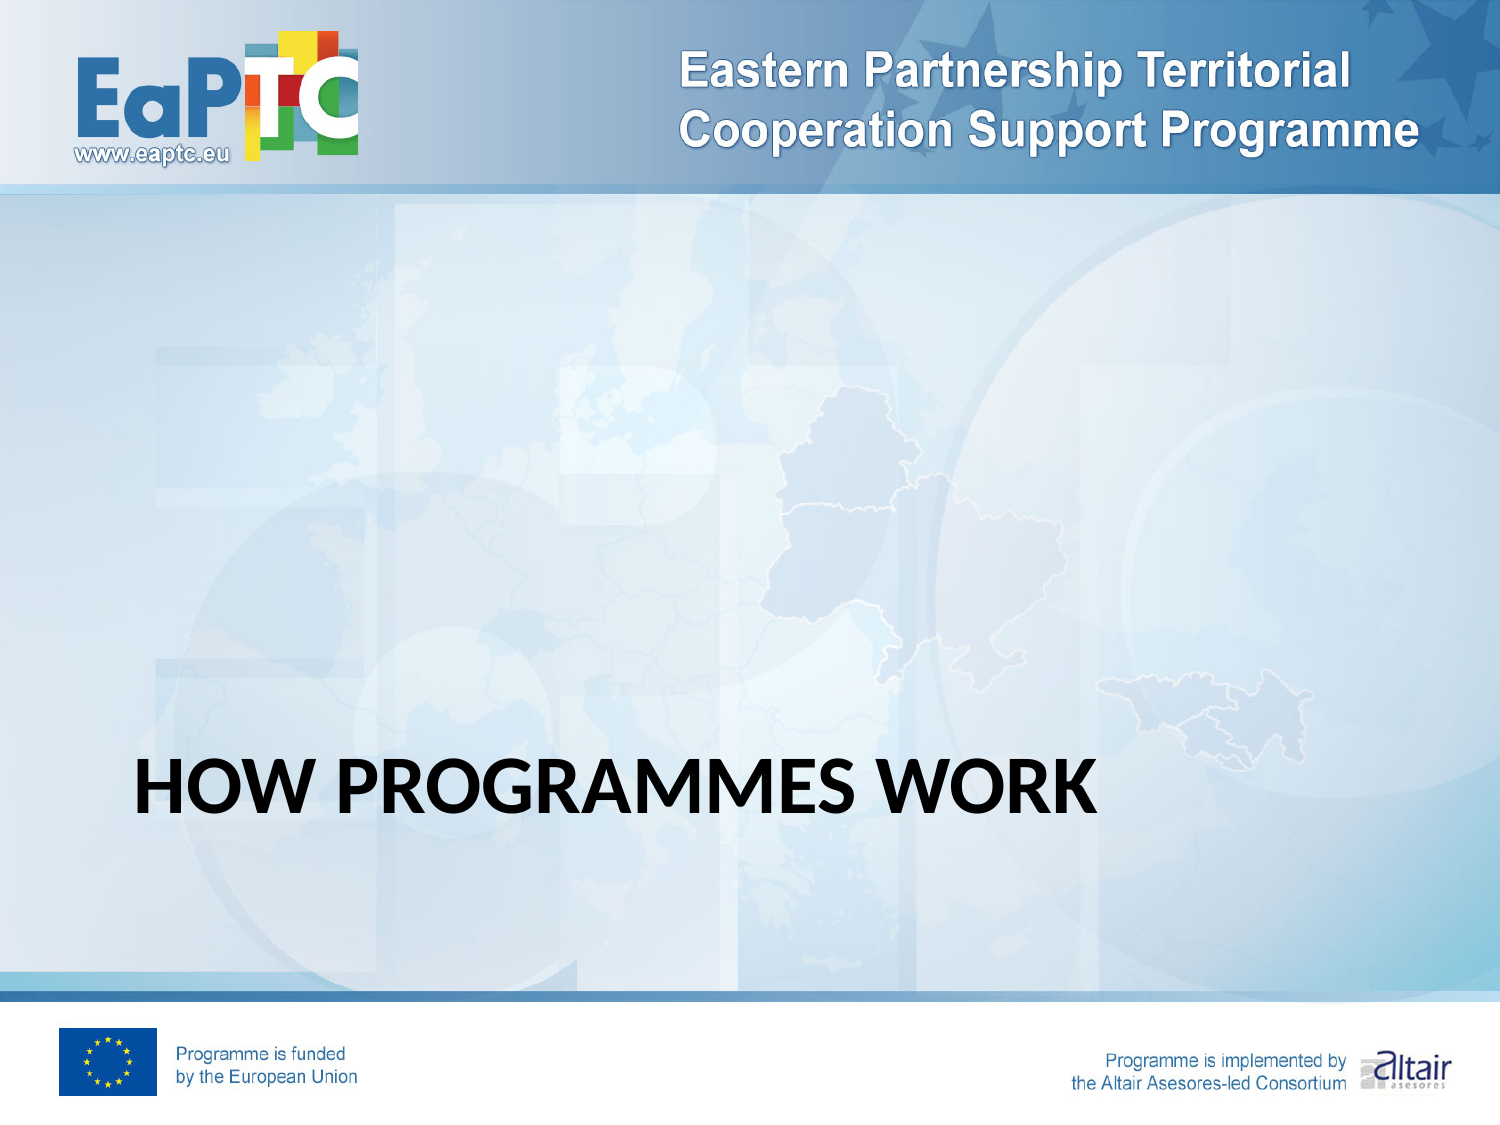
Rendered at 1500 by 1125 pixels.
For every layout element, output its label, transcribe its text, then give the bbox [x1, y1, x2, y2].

title How Programmes work [118, 722, 1394, 947]
picture [0, 0, 1500, 1125]
